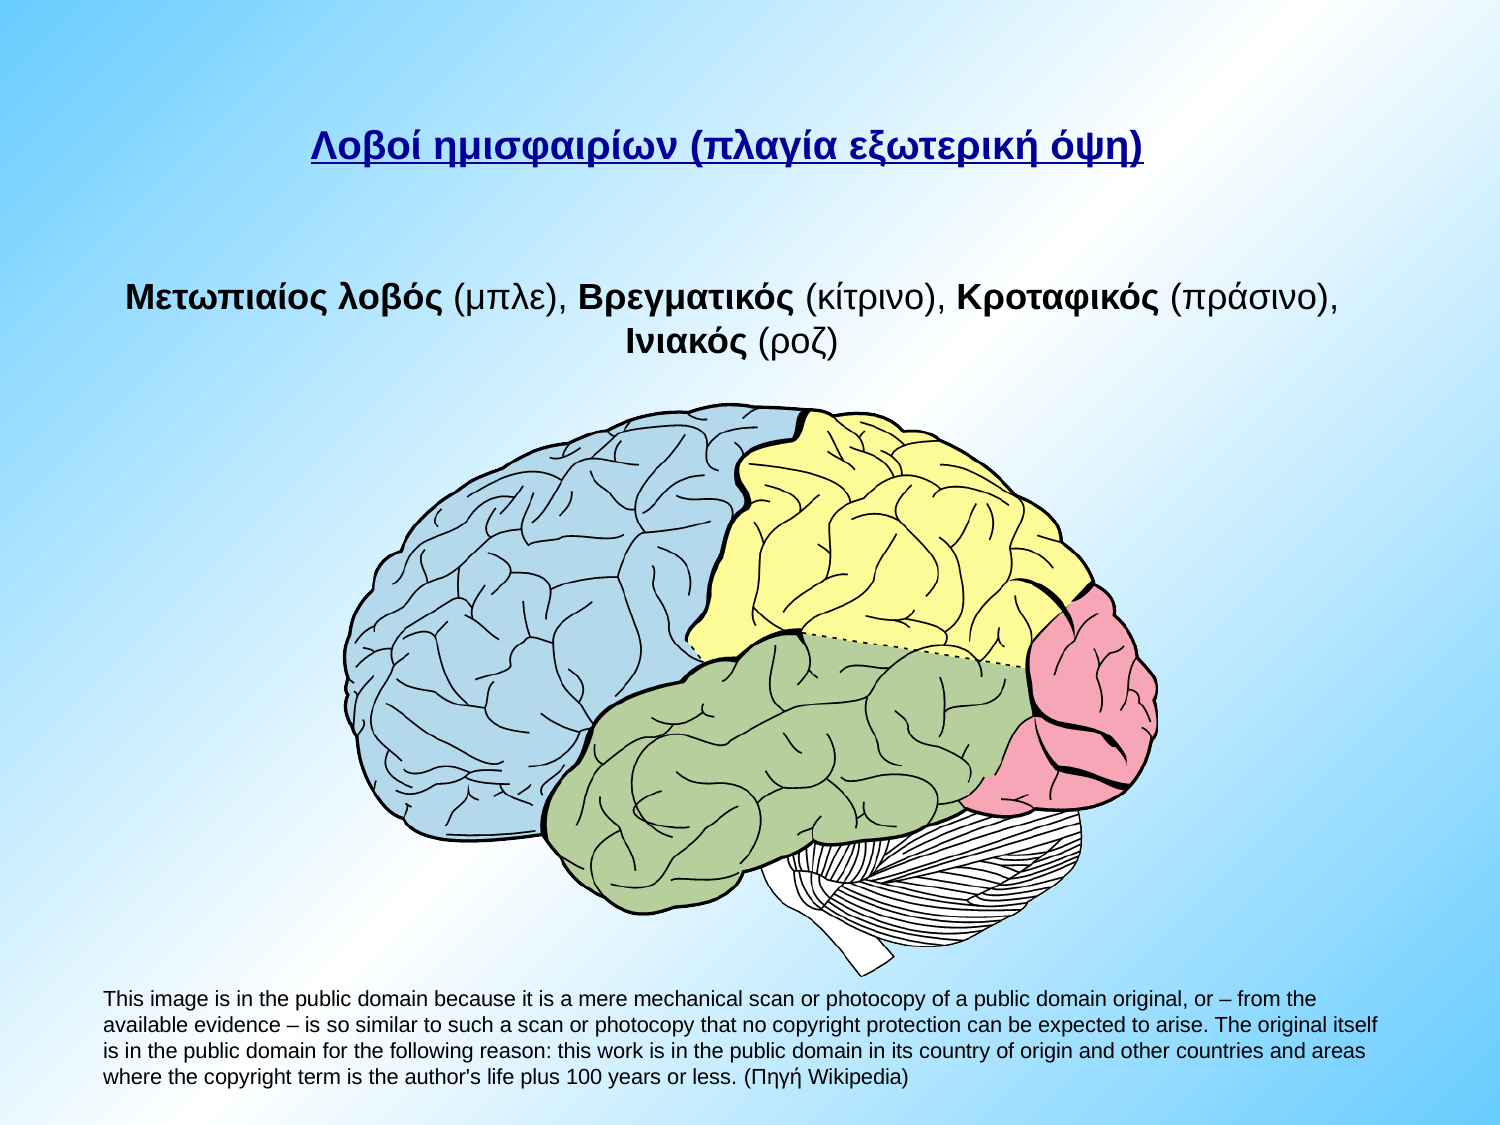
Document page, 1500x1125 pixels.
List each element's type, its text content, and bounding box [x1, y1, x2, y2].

text_box Λοβοί ημισφαιρίων (πλαγία εξωτερική όψη) [88, 111, 1355, 175]
picture [342, 402, 1158, 977]
text_box This image is in the public domain because it is a mere mechanical scan or photocopy of a public domain original, or – from the available evidence – is so similar to such a scan or photocopy that no copyright protection can be expected to arise. The original itself is in the public domain for the following reason: this work is in the public domain in its country of origin and other countries and areas where the copyright term is the author's life plus 100 years or less. (Πηγή Wikipedia) [88, 976, 1404, 1123]
text_box Μετωπιαίος λοβός (μπλε), Βρεγματικός (κίτρινο), Κροταφικός (πράσινο), Ινιακός (ροζ) [98, 265, 1366, 368]
